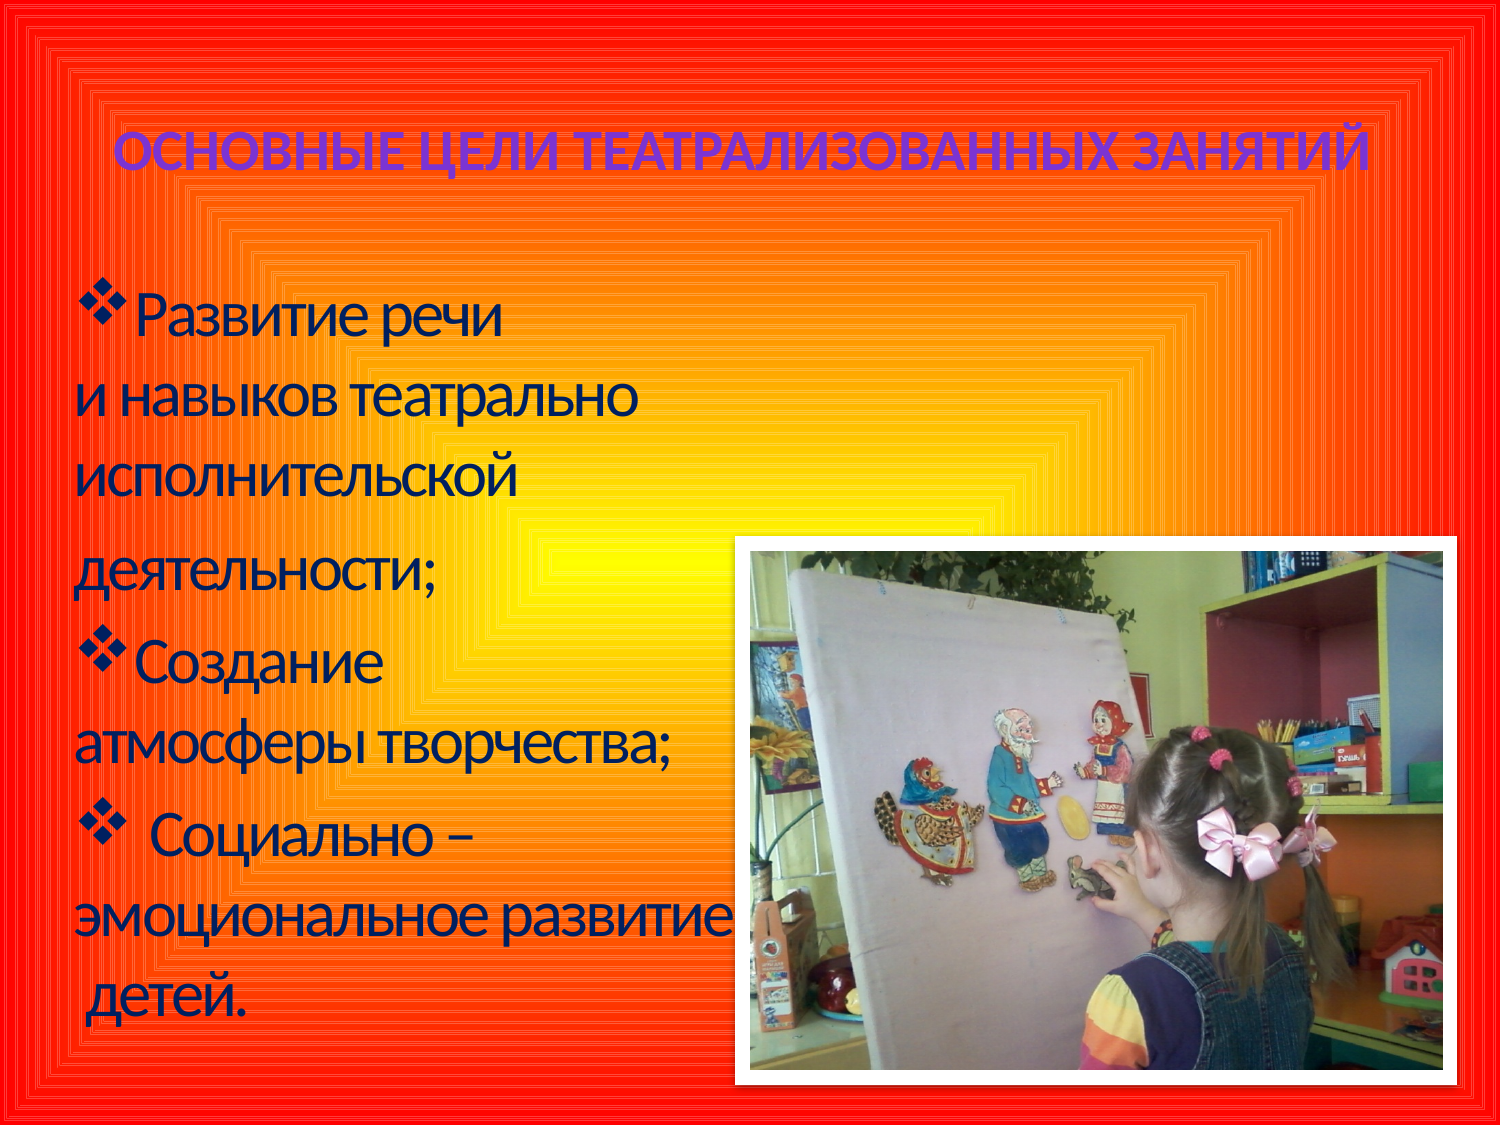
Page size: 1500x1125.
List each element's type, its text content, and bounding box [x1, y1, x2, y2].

title Основные цели театрализованных занятий [75, 82, 1425, 282]
list Развитие речи и навыков театрально исполнительской деятельности; Создание атмосферы творчества; Социально – эмоциональное развитие детей. [58, 262, 809, 1043]
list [749, 550, 1444, 1071]
